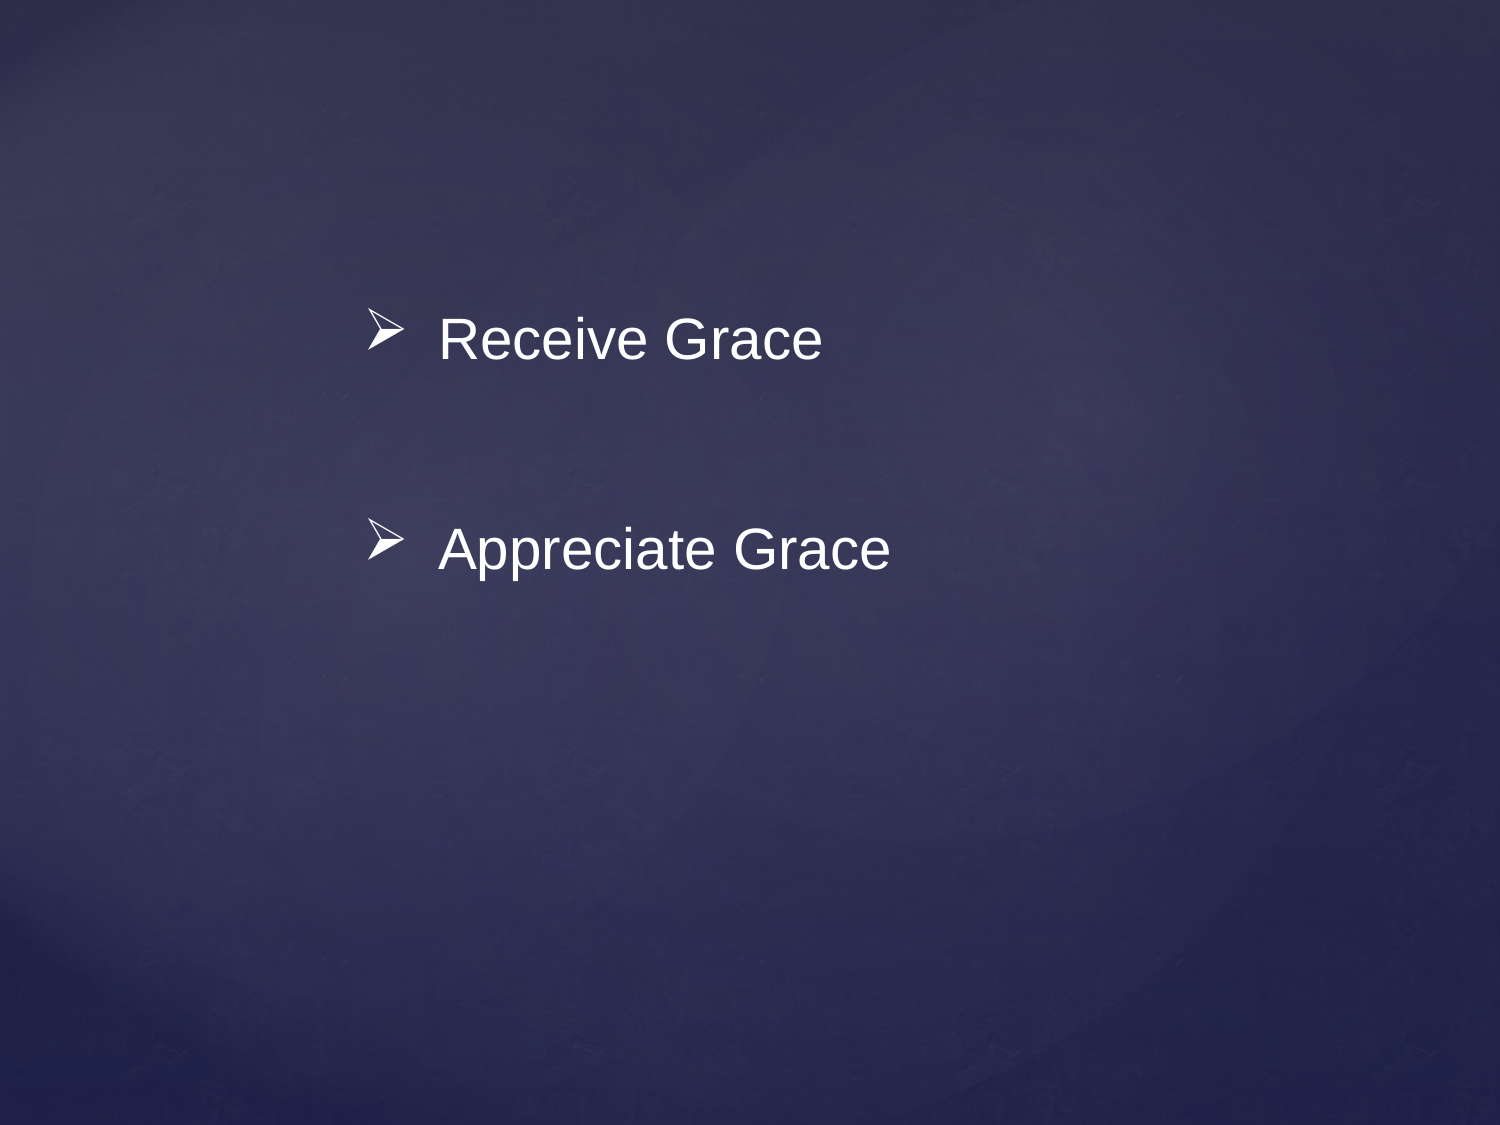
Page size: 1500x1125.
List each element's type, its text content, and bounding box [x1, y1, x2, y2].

text_box Receive Grace Appreciate Grace [348, 293, 908, 659]
